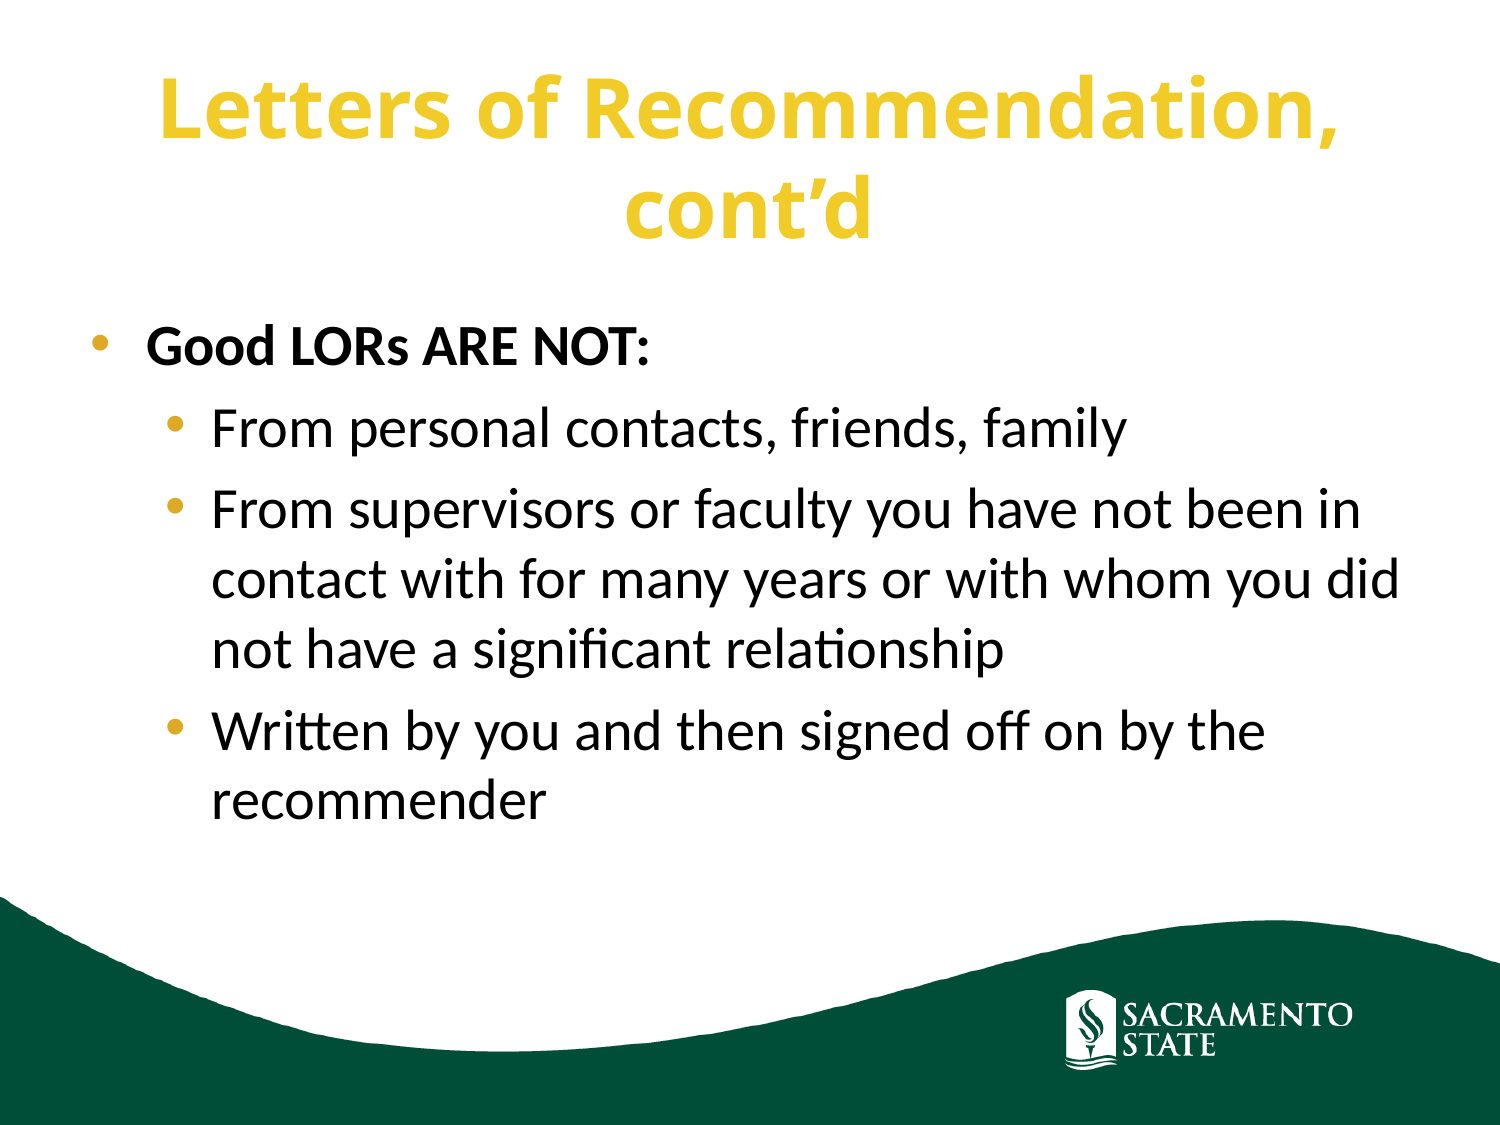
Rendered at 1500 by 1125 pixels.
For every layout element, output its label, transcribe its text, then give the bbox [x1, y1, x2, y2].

picture [0, 0, 1500, 1125]
list Letters of Recommendation, cont’d Good LORs ARE NOT: From personal contacts, friends, family From supervisors or faculty you have not been in contact with for many years or with whom you did not have a significant relationship Written by you and then signed off on by the recommender [75, 47, 1424, 974]
